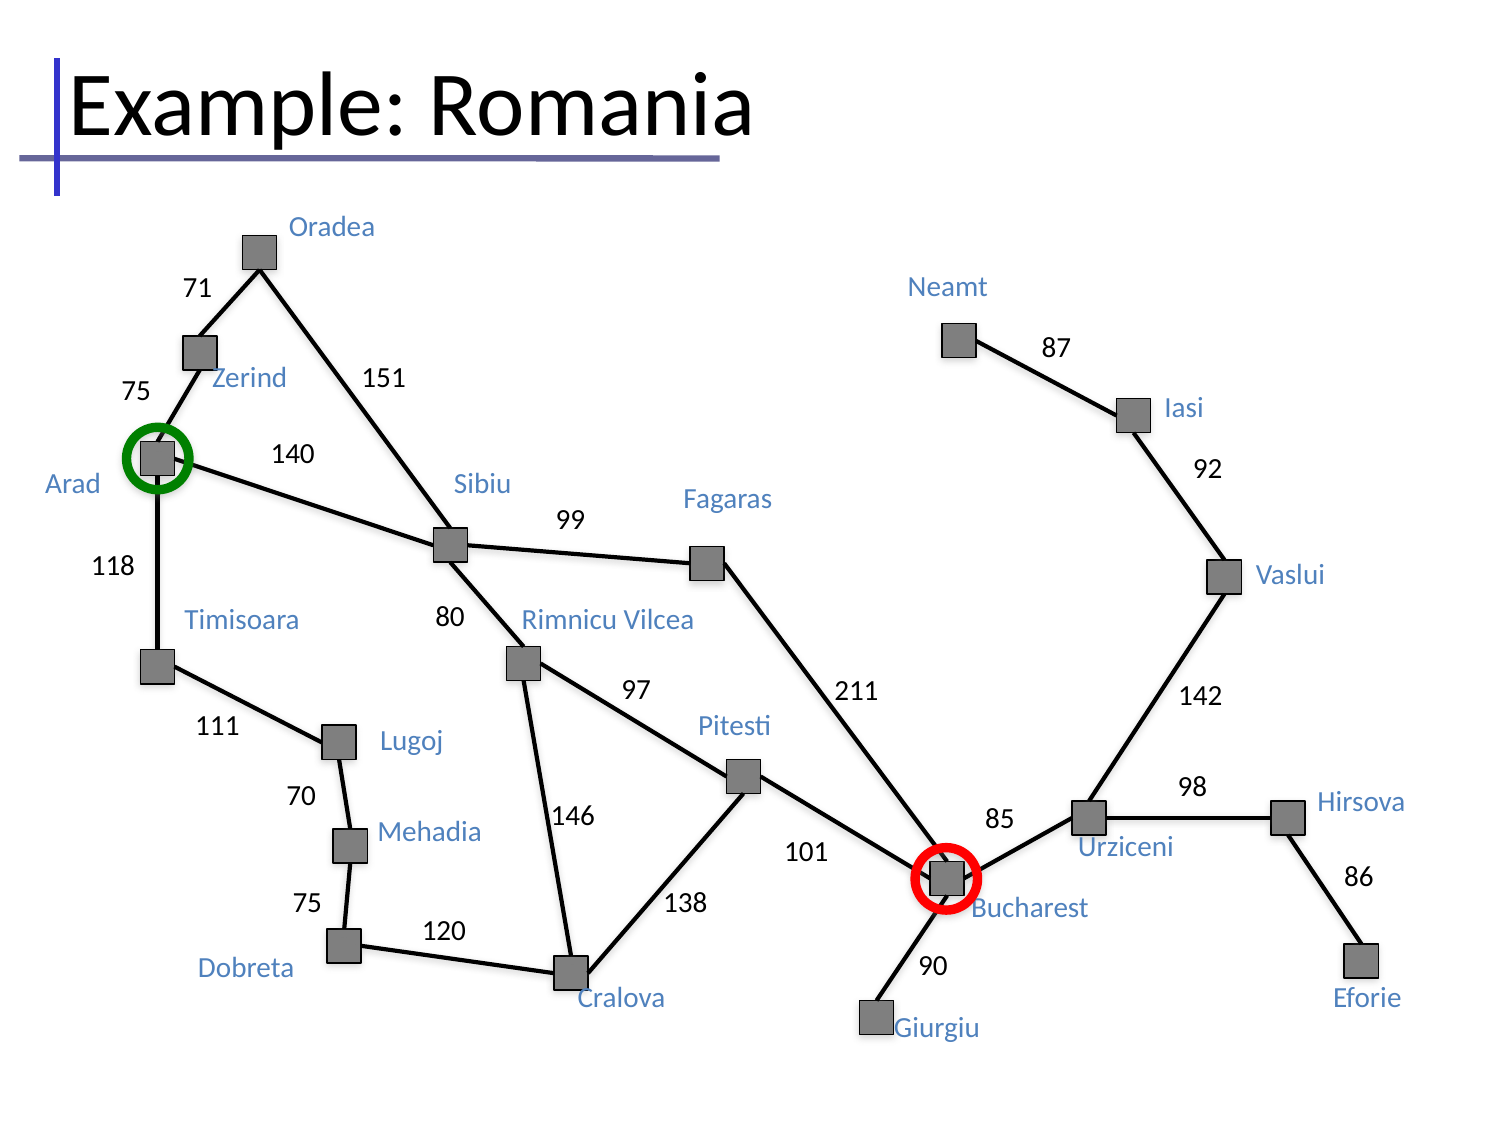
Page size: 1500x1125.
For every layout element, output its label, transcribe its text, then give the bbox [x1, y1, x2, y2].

title Example: Romania [60, 14, 1400, 183]
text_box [34, 199, 1419, 1050]
